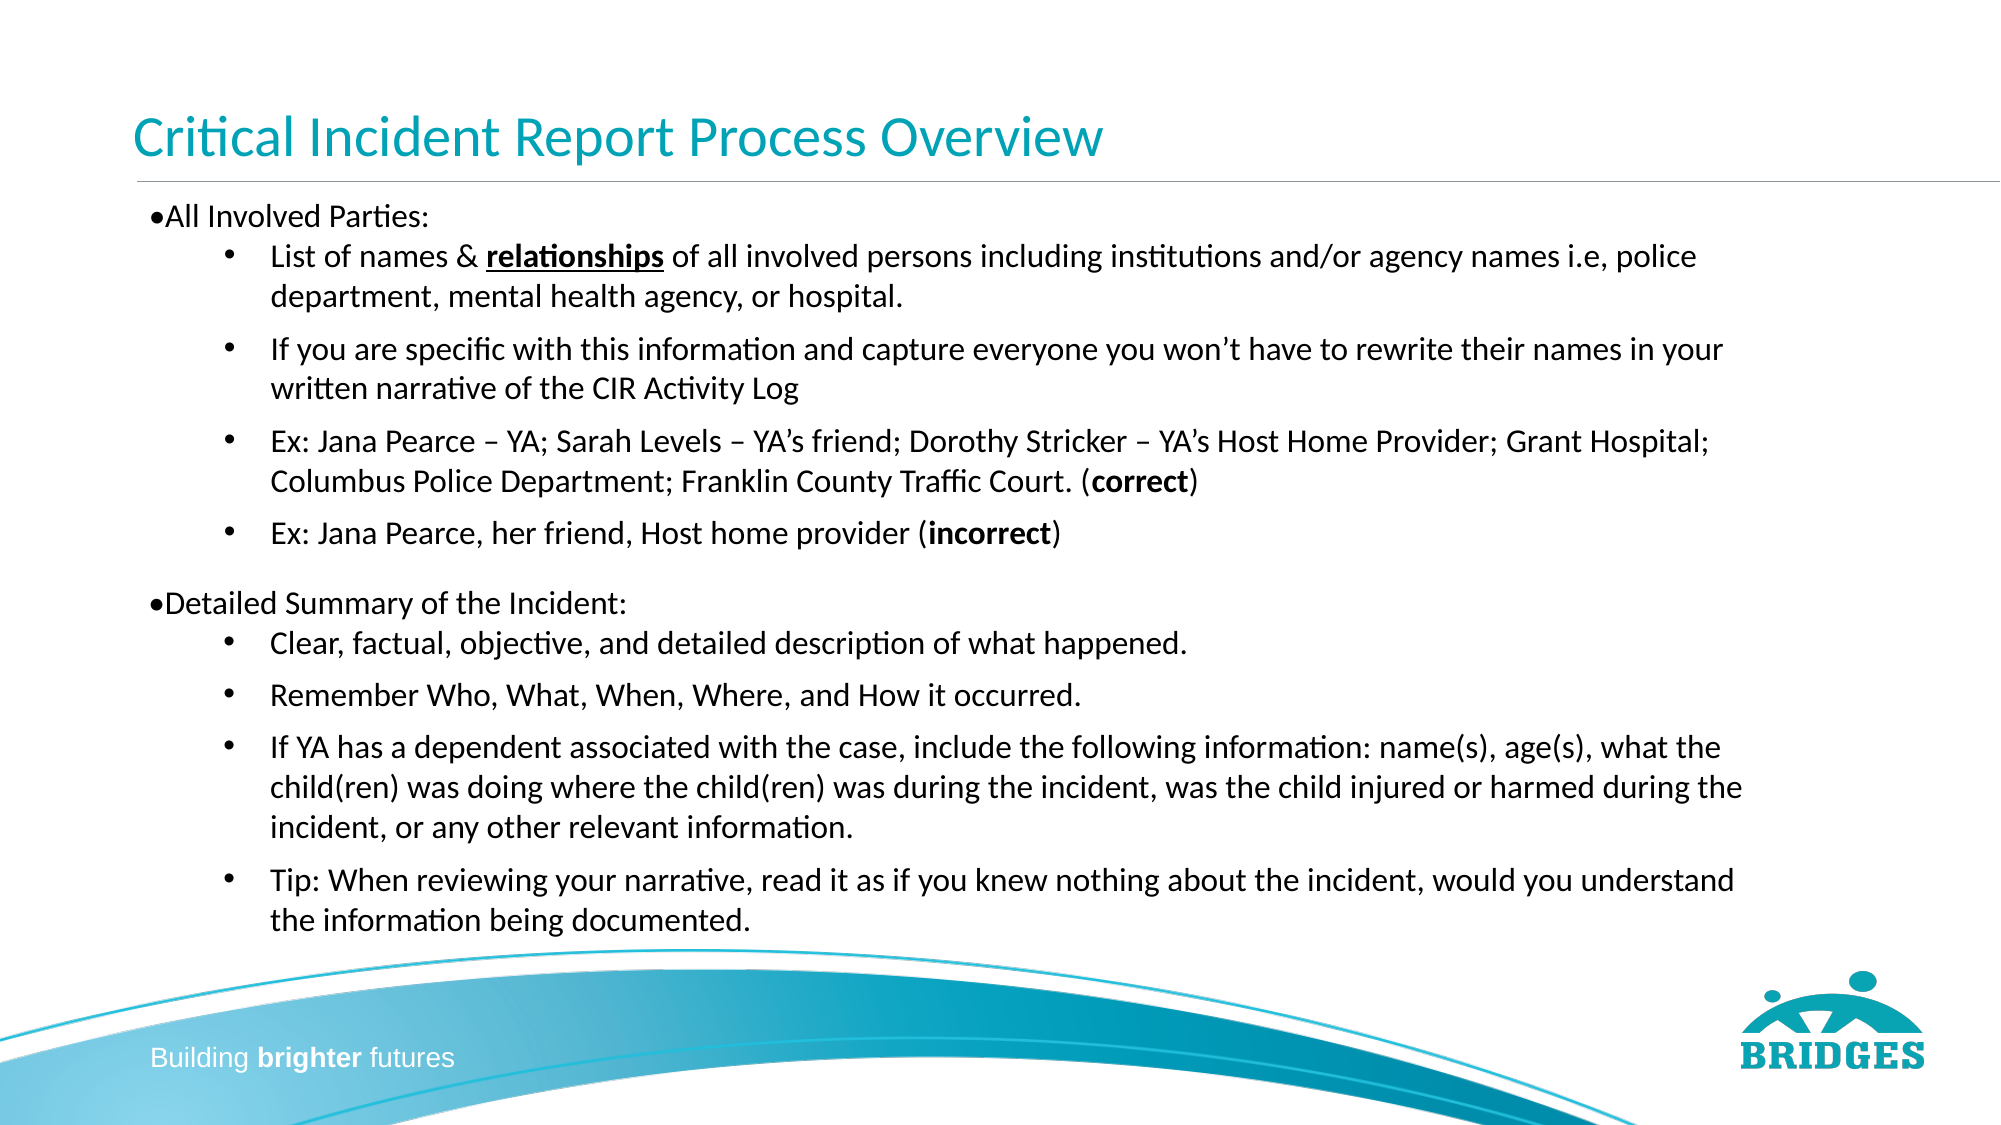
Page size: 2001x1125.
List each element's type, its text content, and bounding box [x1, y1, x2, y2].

text_box •Detailed Summary of the Incident: Clear, factual, objective, and detailed description of what happened. Remember Who, What, When, Where, and How it occurred. If YA has a dependent associated with the case, include the following information: name(s), age(s), what the child(ren) was doing where the child(ren) was during the incident, was the child injured or harmed during the incident, or any other relevant information. Tip: When reviewing your narrative, read it as if you knew nothing about the incident, would you understand the information being documented. [133, 573, 1762, 985]
text_box •All Involved Parties: List of names & relationships of all involved persons including institutions and/or agency names i.e, police department, mental health agency, or hospital. If you are specific with this information and capture everyone you won’t have to rewrite their names in your written narrative of the CIR Activity Log Ex: Jana Pearce – YA; Sarah Levels – YA’s friend; Dorothy Stricker – YA’s Host Home Provider; Grant Hospital; Columbus Police Department; Franklin County Traffic Court. (correct) Ex: Jana Pearce, her friend, Host home provider (incorrect) [133, 187, 1818, 599]
title Critical Incident Report Process Overview [133, 105, 1894, 226]
picture [0, 949, 2000, 1125]
